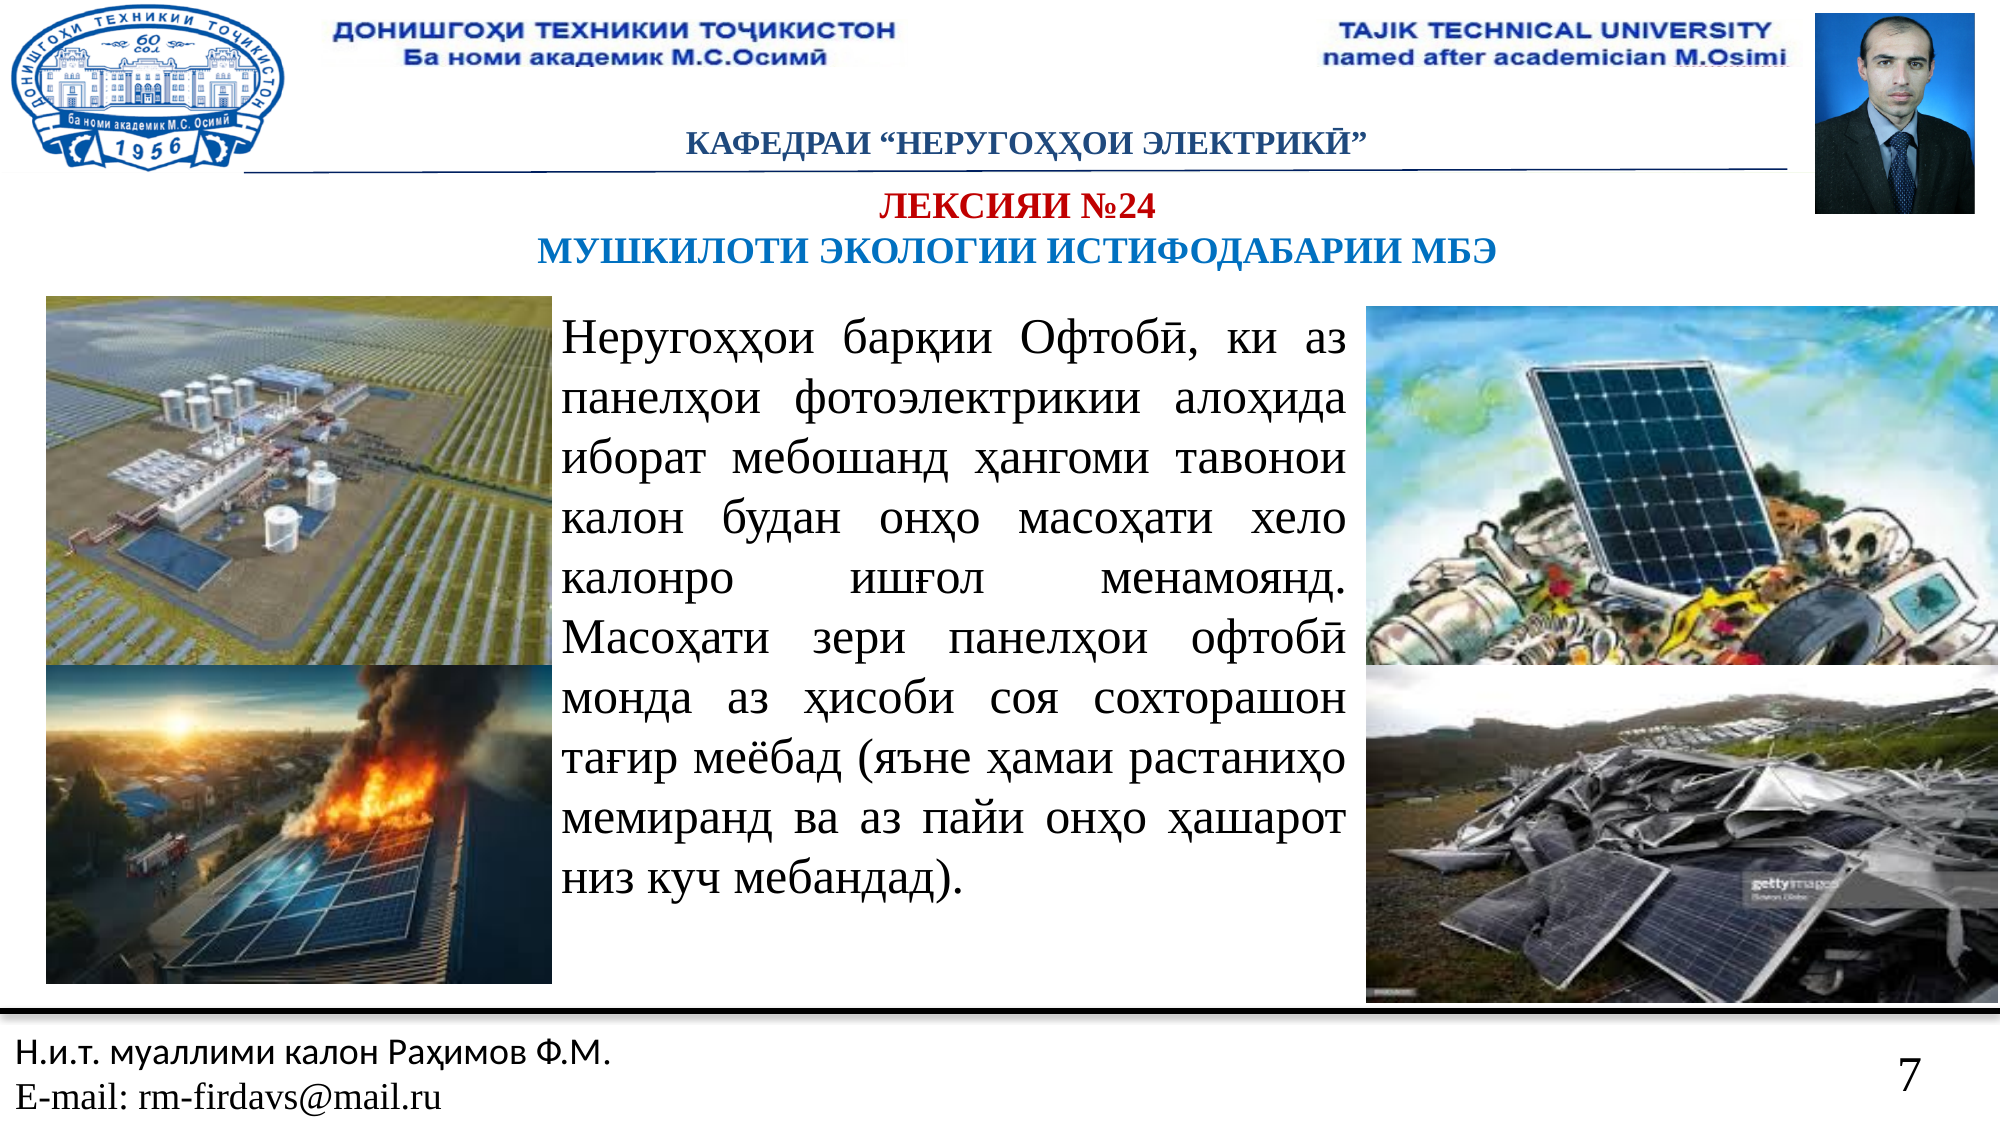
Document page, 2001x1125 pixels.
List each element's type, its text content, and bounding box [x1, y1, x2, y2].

picture [322, 20, 907, 67]
text_box ЛЕКСИЯИ №24 МУШКИЛОТИ ЭКОЛОГИИ ИСТИФОДАБАРИИ МБЭ [244, 173, 1792, 279]
text_box Неругоҳҳои барқии Офтобӣ, ки аз панелҳои фотоэлектрикии алоҳида иборат мебошанд ҳангоми тавонои калон будан онҳо масоҳати хело калонро ишғол менамоянд. Масоҳати зери панелҳои офтобӣ монда аз ҳисоби соя сохторашон тағир меёбад (яъне ҳамаи растаниҳо мемиранд ва аз пайи онҳо ҳашарот низ куч мебандад). [554, 296, 1362, 912]
text_box КАФЕДРАИ “НЕРУГОҲҲОИ ЭЛЕКТРИКӢ” [354, 113, 1700, 169]
picture [1365, 305, 1998, 1004]
text_box Н.и.т. муаллими калон Раҳимов Ф.М. E-mail: rm-firdavs@mail.ru [0, 1021, 717, 1125]
picture [1317, 20, 1803, 67]
picture [1, 0, 291, 173]
text_box 7 [1819, 1023, 2000, 1125]
picture [45, 296, 552, 984]
picture [1815, 12, 1975, 215]
